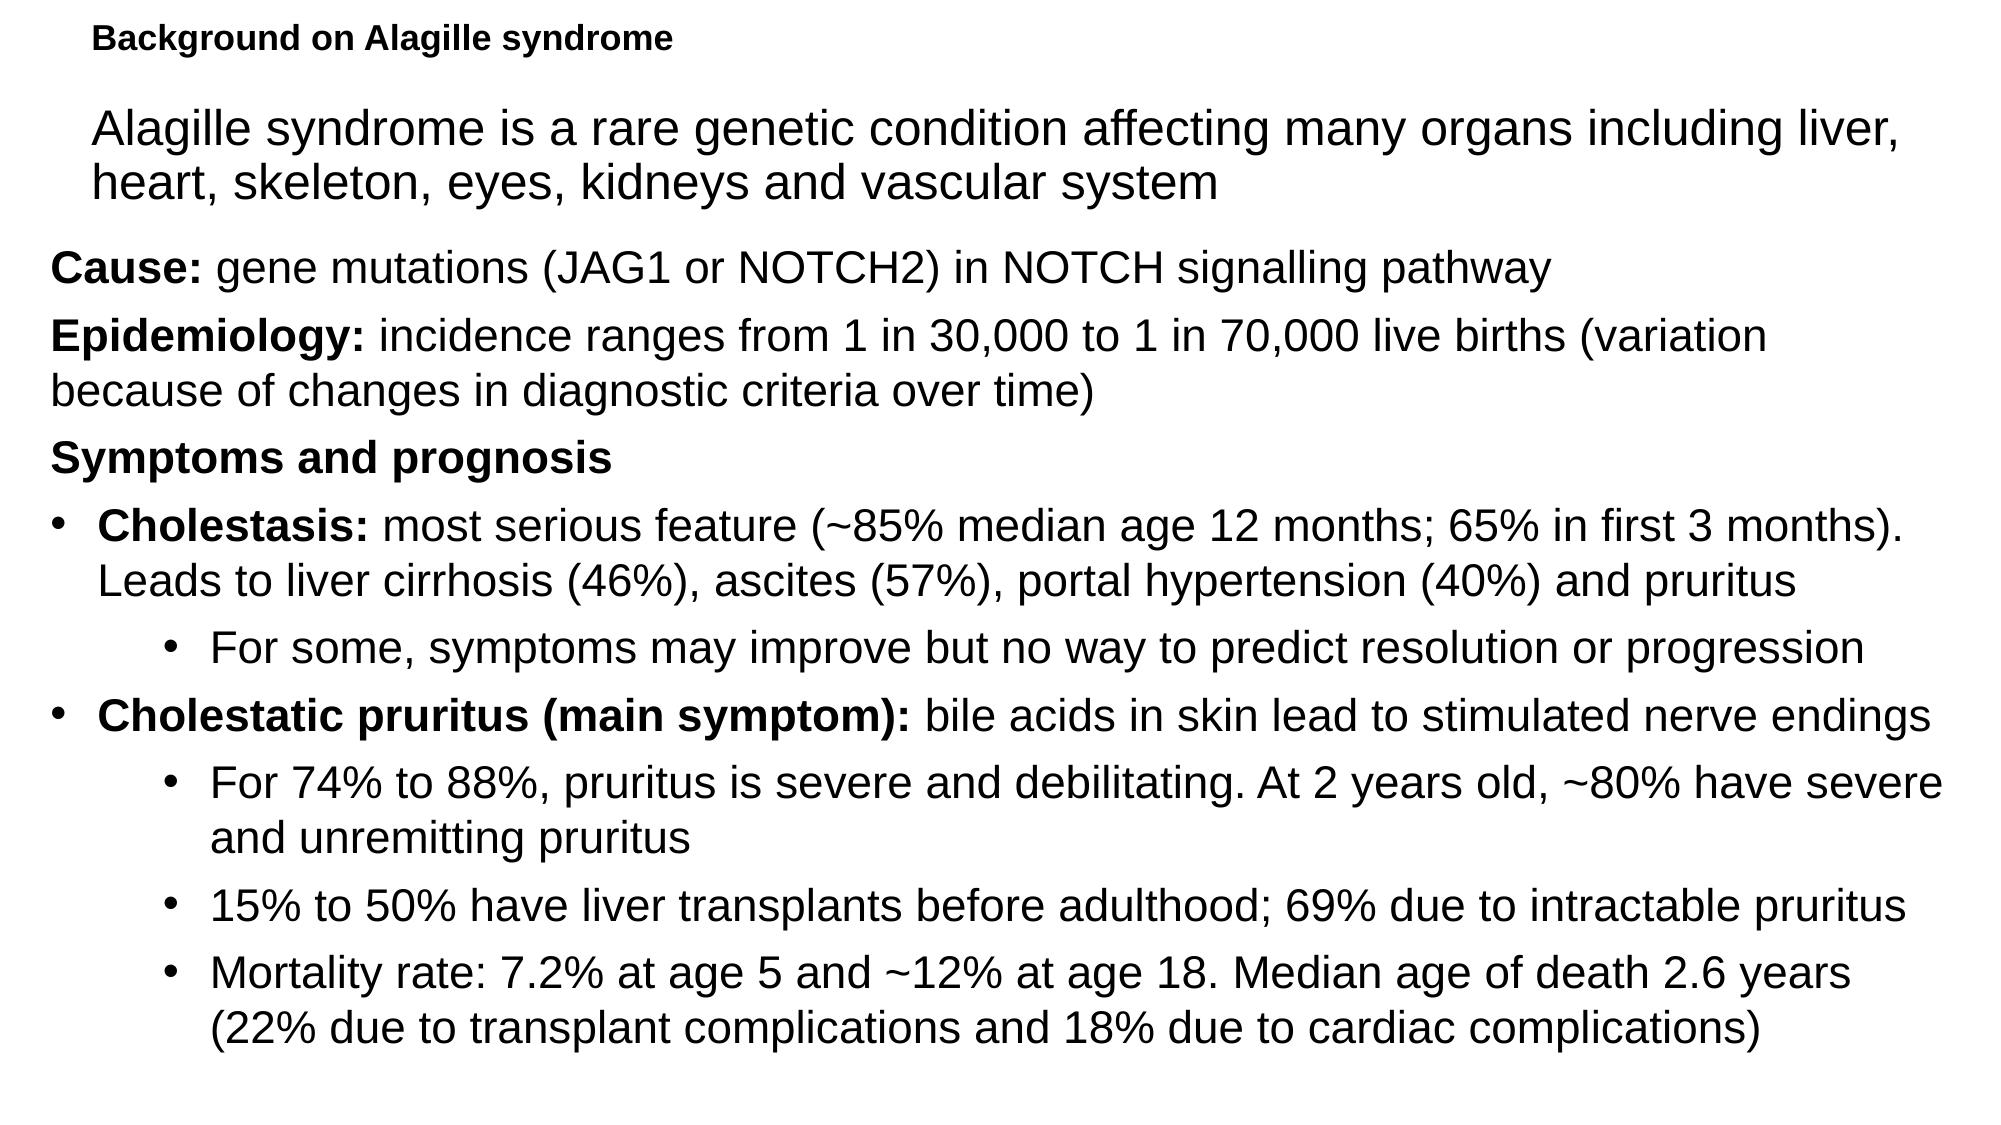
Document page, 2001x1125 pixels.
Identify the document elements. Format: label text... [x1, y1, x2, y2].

list Alagille syndrome is a rare genetic condition affecting many organs including liver, heart, skeleton, eyes, kidneys and vascular system [76, 94, 1923, 180]
title Background on Alagille syndrome [76, 11, 1923, 94]
list Cause: gene mutations (JAG1 or NOTCH2) in NOTCH signalling pathway Epidemiology: incidence ranges from 1 in 30,000 to 1 in 70,000 live births (variation because of changes in diagnostic criteria over time) Symptoms and prognosis Cholestasis: most serious feature (~85% median age 12 months; 65% in first 3 months). Leads to liver cirrhosis (46%), ascites (57%), portal hypertension (40%) and pruritus For some, symptoms may improve but no way to predict resolution or progression Cholestatic pruritus (main symptom): bile acids in skin lead to stimulated nerve endings For 74% to 88%, pruritus is severe and debilitating. At 2 years old, ~80% have severe and unremitting pruritus 15% to 50% have liver transplants before adulthood; 69% due to intractable pruritus Mortality rate: 7.2% at age 5 and ~12% at age 18. Median age of death 2.6 years (22% due to transplant complications and 18% due to cardiac complications) [35, 230, 1961, 1063]
